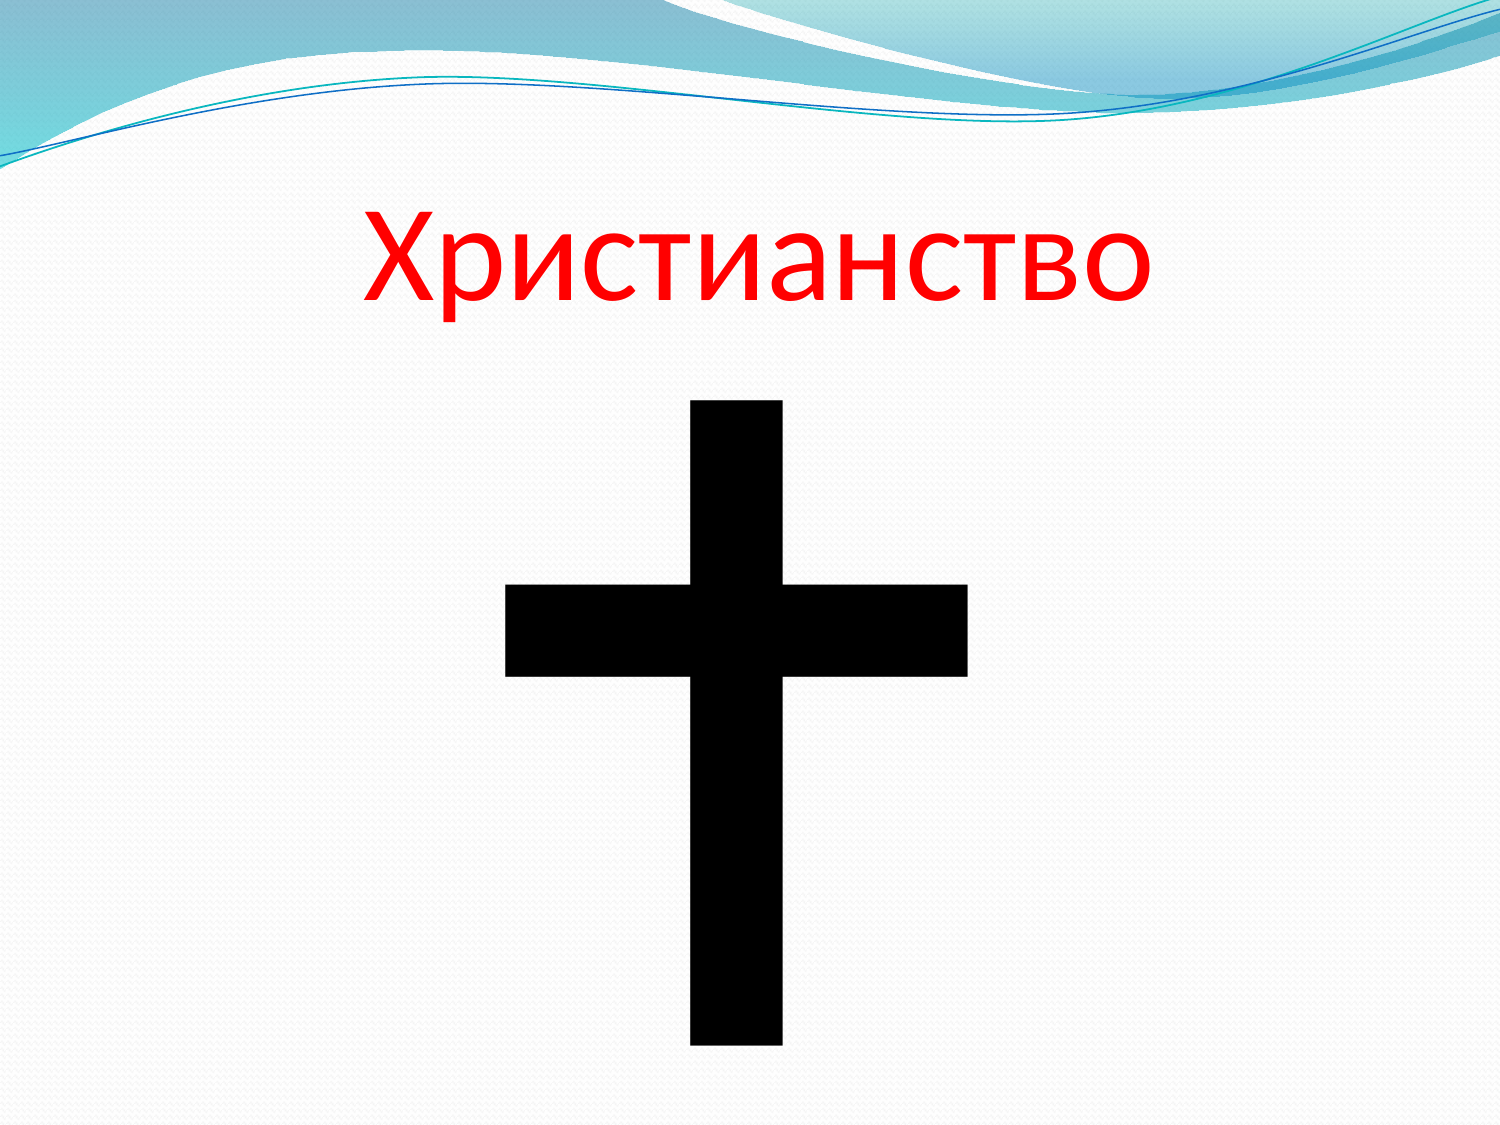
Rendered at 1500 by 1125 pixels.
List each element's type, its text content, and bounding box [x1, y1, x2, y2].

picture [503, 398, 970, 1049]
title Христианство [363, 140, 1179, 329]
